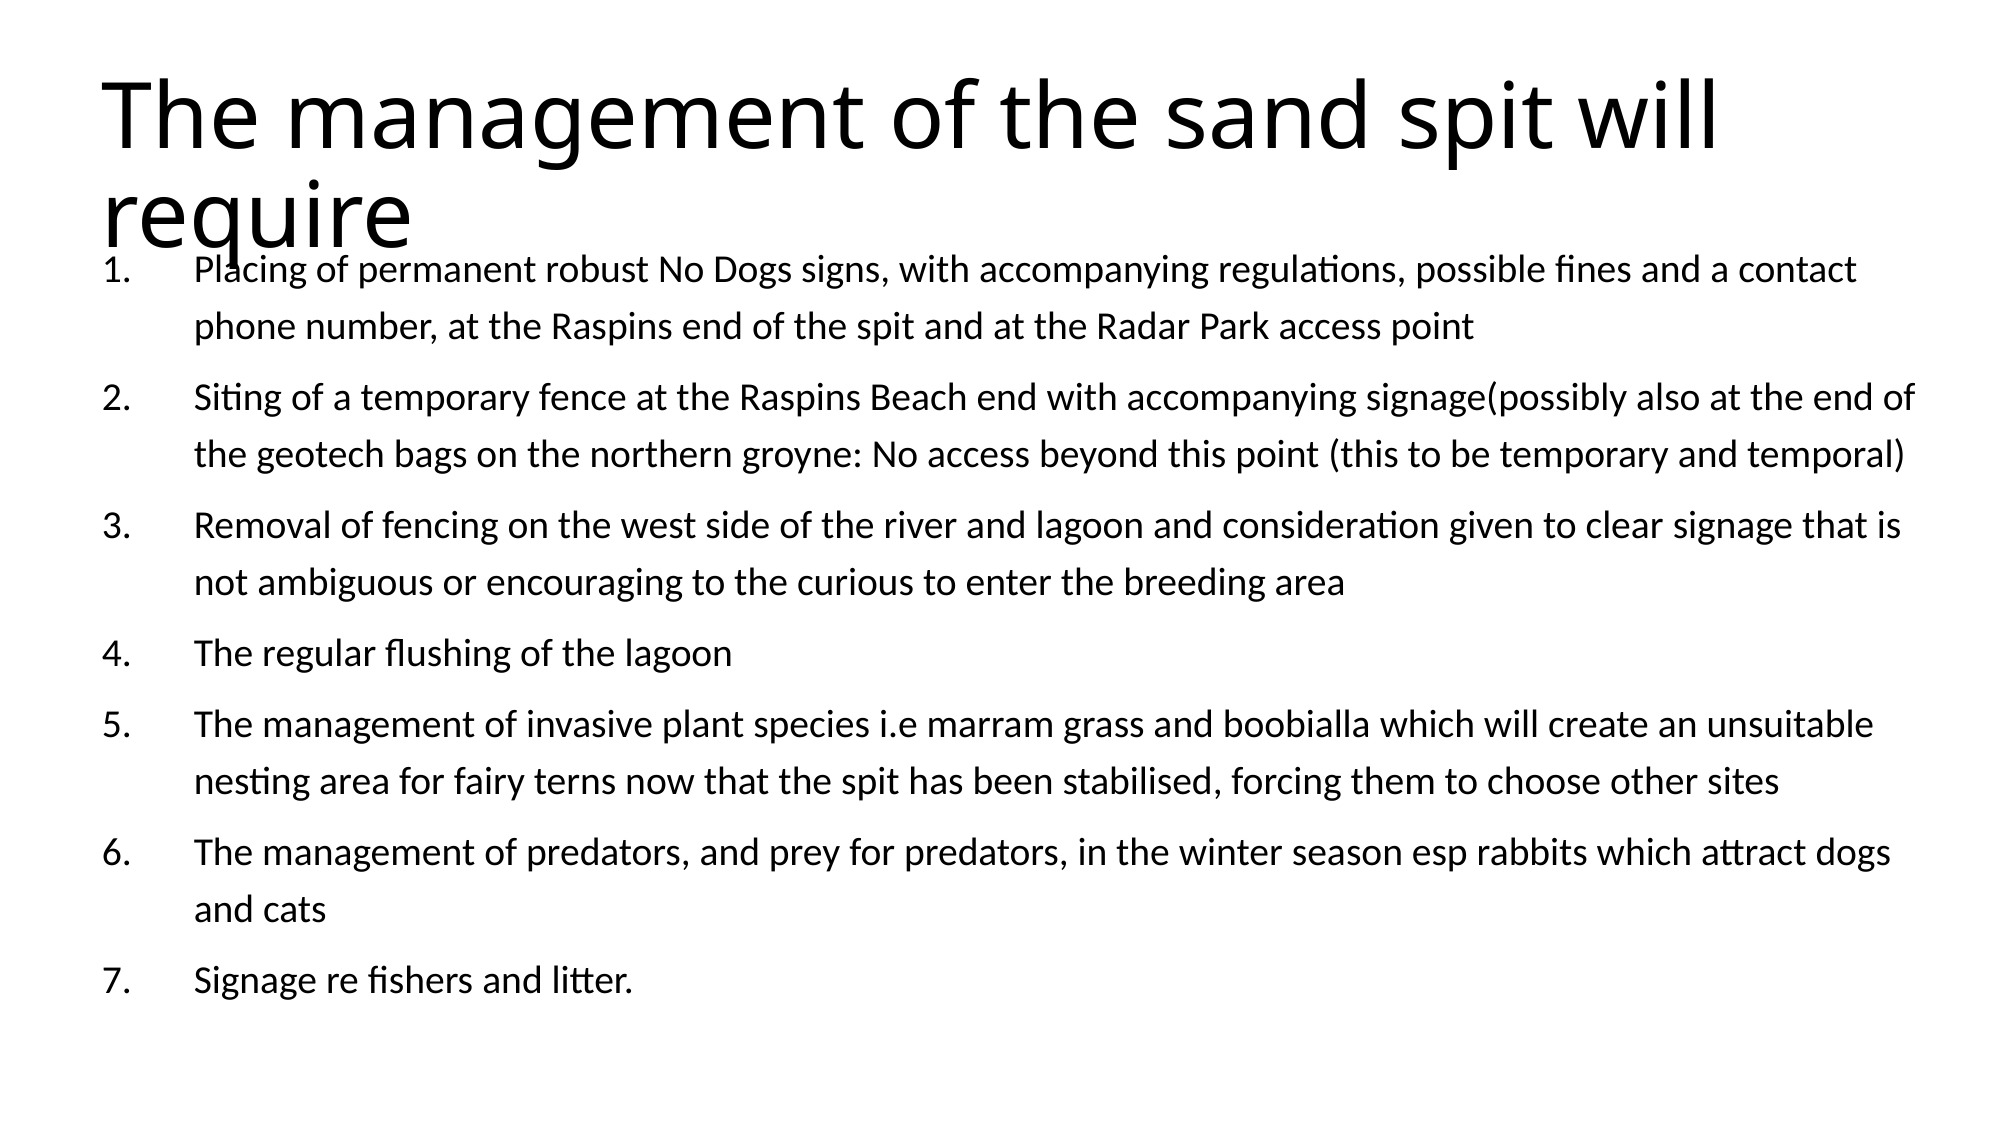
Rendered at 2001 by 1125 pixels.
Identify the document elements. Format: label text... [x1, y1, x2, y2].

list Placing of permanent robust No Dogs signs, with accompanying regulations, possible fines and a contact phone number, at the Raspins end of the spit and at the Radar Park access point Siting of a temporary fence at the Raspins Beach end with accompanying signage(possibly also at the end of the geotech bags on the northern groyne: No access beyond this point (this to be temporary and temporal) Removal of fencing on the west side of the river and lagoon and consideration given to clear signage that is not ambiguous or encouraging to the curious to enter the breeding area The regular flushing of the lagoon The management of invasive plant species i.e marram grass and boobialla which will create an unsuitable nesting area for fairy terns now that the spit has been stabilised, forcing them to choose other sites The management of predators, and prey for predators, in the winter season esp rabbits which attract dogs and cats Signage re fishers and litter. [86, 226, 1934, 1014]
title The management of the sand spit will require [86, 59, 1917, 226]
